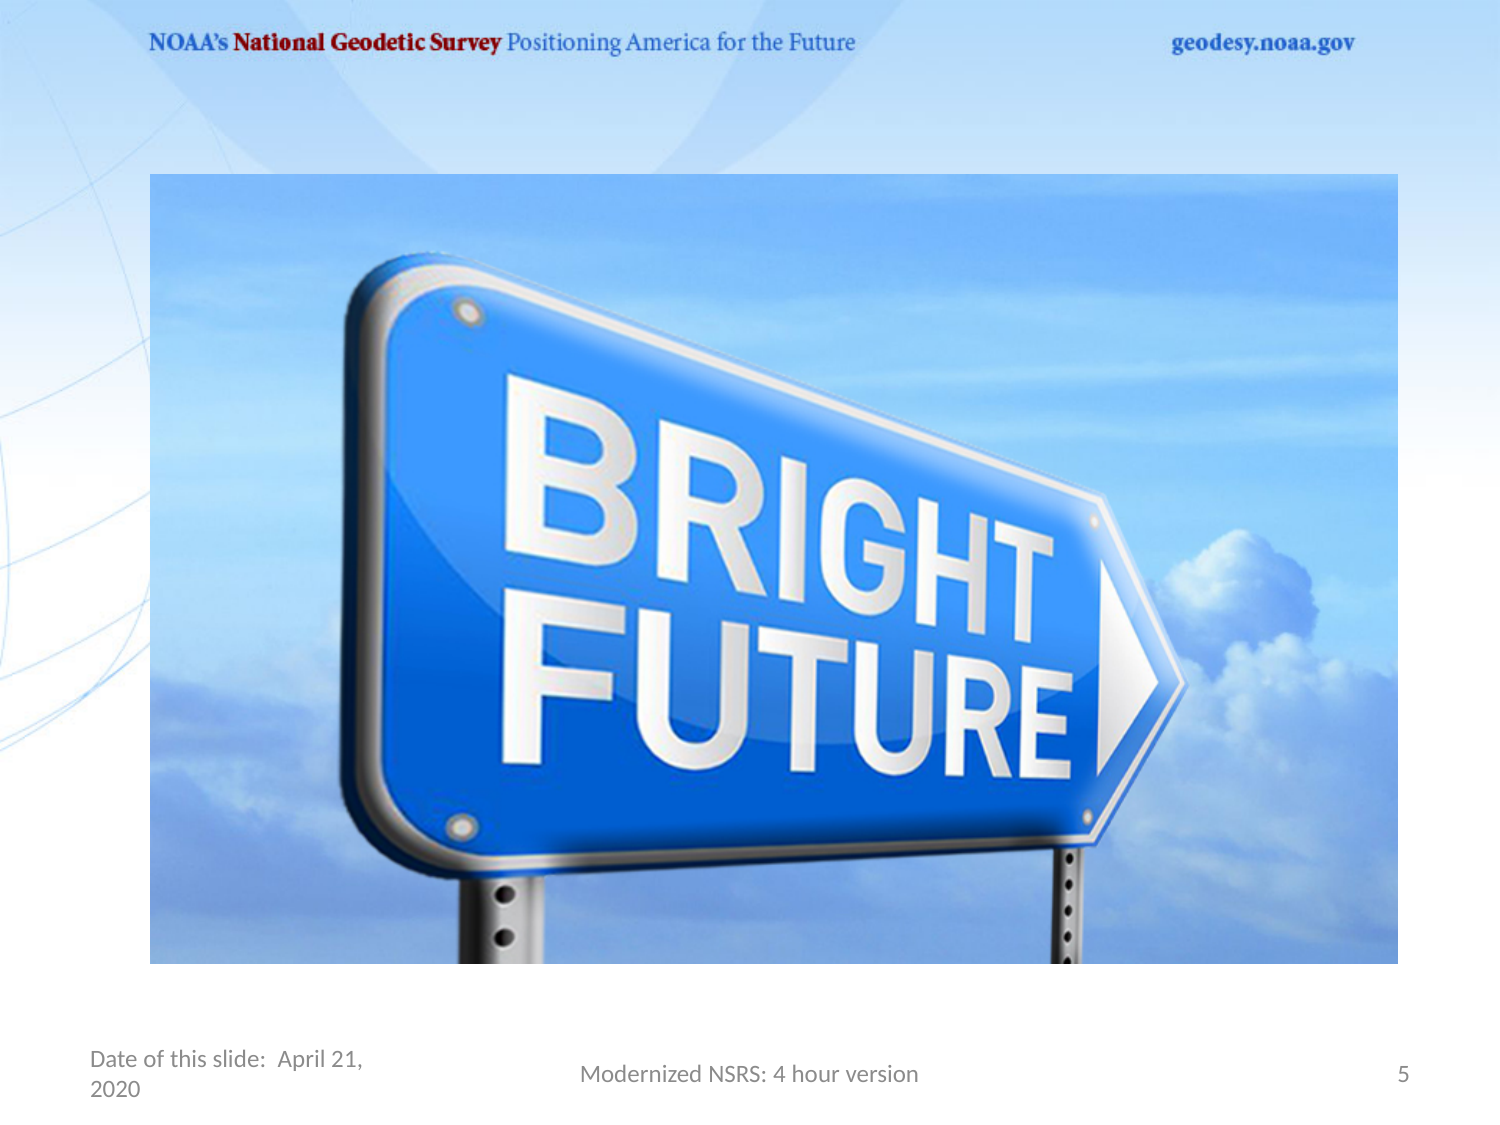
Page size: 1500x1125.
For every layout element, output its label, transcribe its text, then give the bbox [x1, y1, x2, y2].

footer Modernized NSRS: 4 hour version [512, 1042, 988, 1103]
picture [0, 0, 1500, 1125]
slide_number 5 [1074, 1042, 1425, 1103]
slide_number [75, 1042, 425, 1103]
